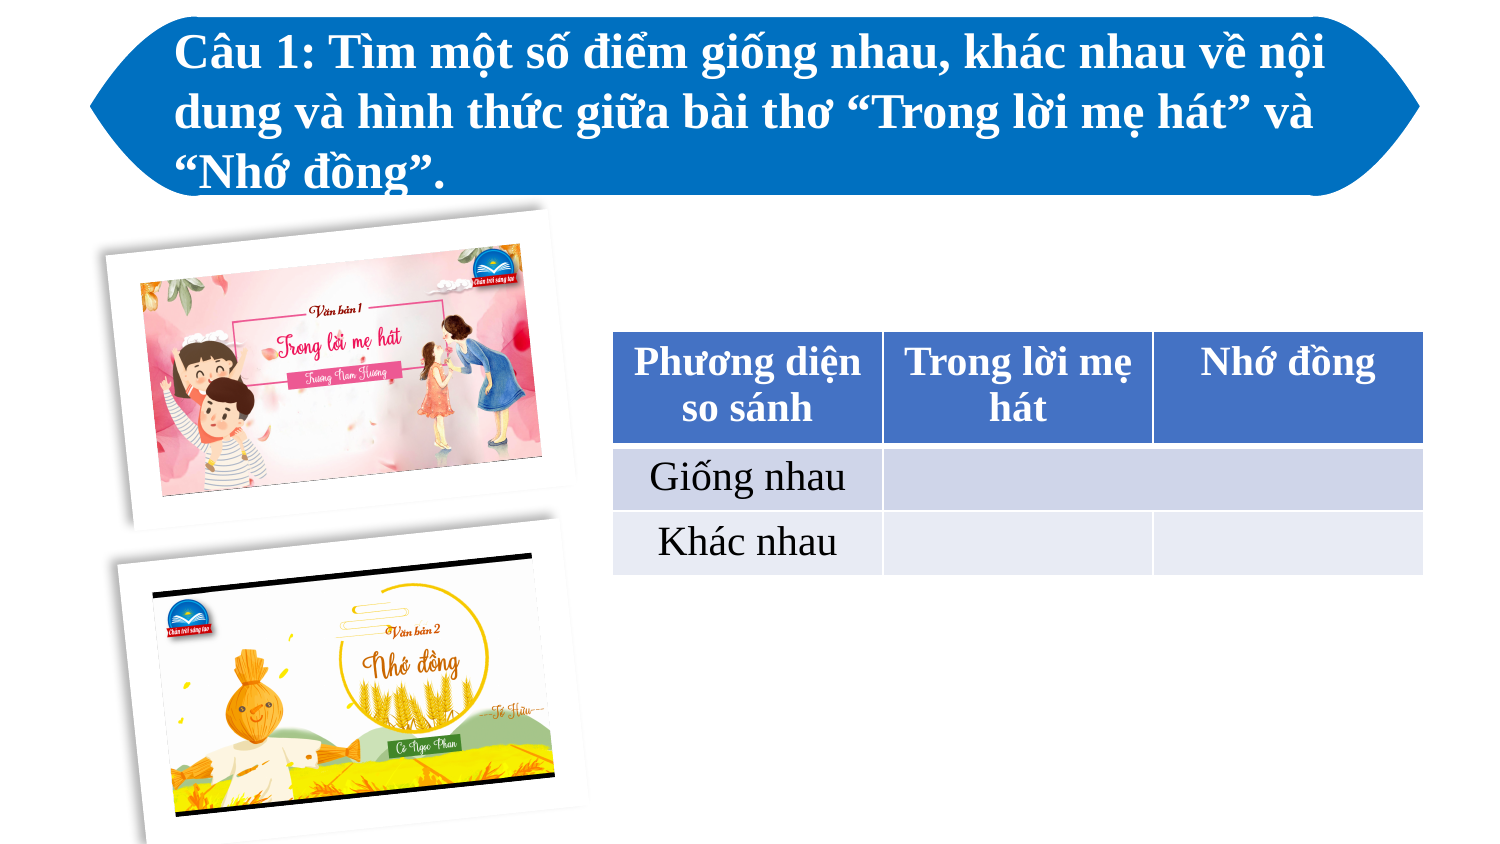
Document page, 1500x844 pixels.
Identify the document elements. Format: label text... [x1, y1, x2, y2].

table_header Nhớ đồng [1154, 332, 1423, 443]
picture [153, 553, 555, 816]
text_box [1378, 45, 1425, 109]
table_cell [884, 449, 1423, 510]
table_cell [1154, 512, 1423, 575]
table_cell Giống nhau [613, 449, 882, 510]
table_header Trong lời mẹ hát [884, 332, 1152, 443]
picture [141, 244, 542, 496]
text_box [87, 110, 162, 191]
table_cell Khác nhau [613, 512, 882, 575]
text_box [84, 21, 162, 109]
text_box Câu 1: Tìm một số điểm giống nhau, khác nhau về nội dung và hình thức giữa bài thơ “Trong lời mẹ hát” và “Nhớ đồng”. [162, 13, 1378, 109]
text_box Câu 1: Tìm một số điểm giống nhau, khác nhau về nội dung và hình thức giữa bài thơ “Trong lời mẹ hát” và “Nhớ đồng”. [162, 110, 1378, 205]
table_cell [884, 512, 1152, 575]
table_header Phương diện so sánh [613, 332, 882, 443]
text_box [1378, 110, 1423, 168]
